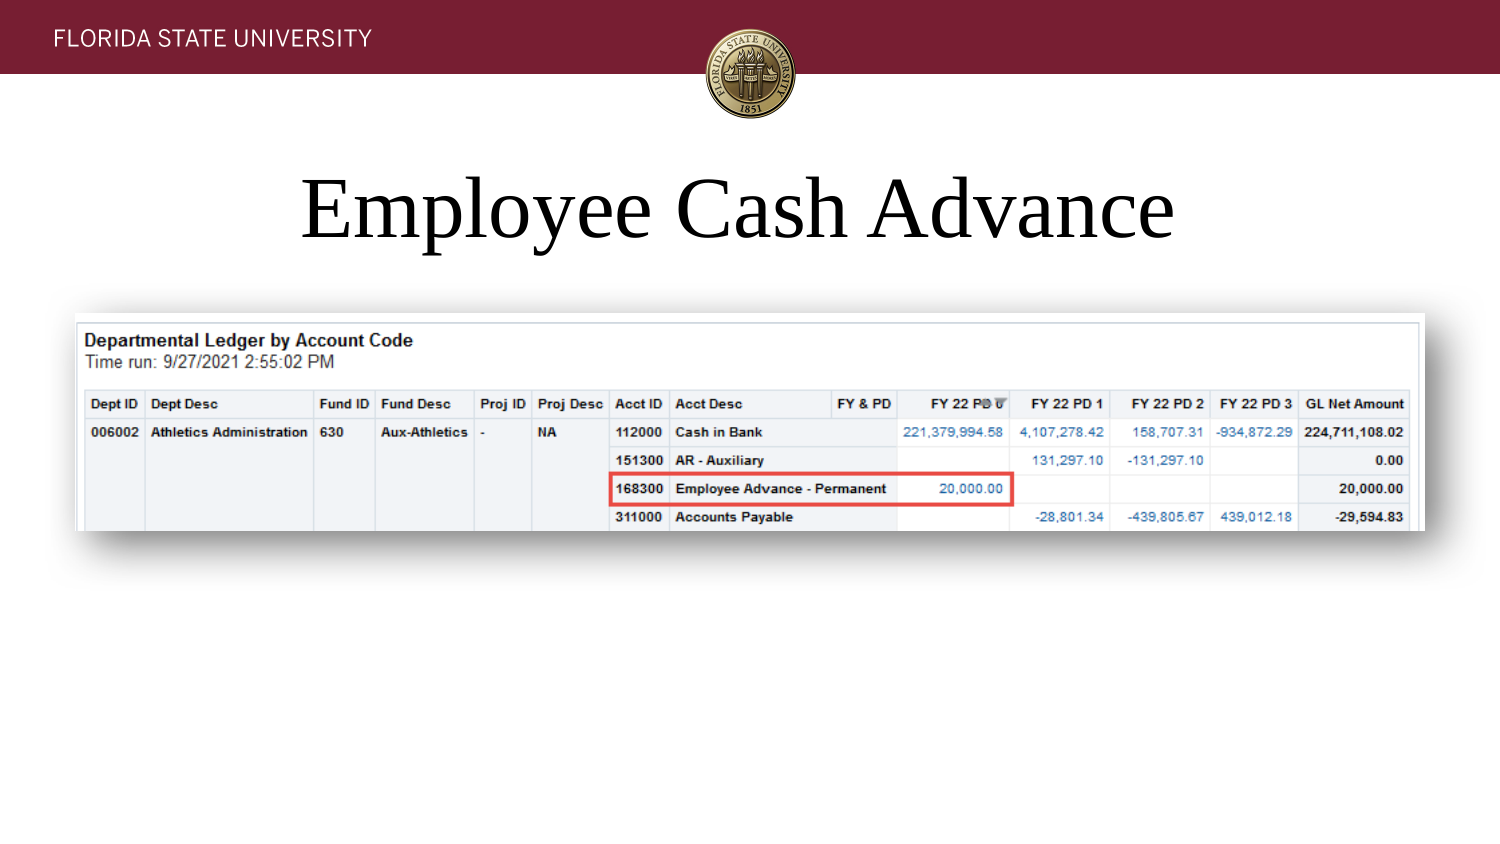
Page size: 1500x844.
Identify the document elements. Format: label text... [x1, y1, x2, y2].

picture [0, 0, 1500, 844]
title Employee Cash Advance [75, 143, 1425, 263]
